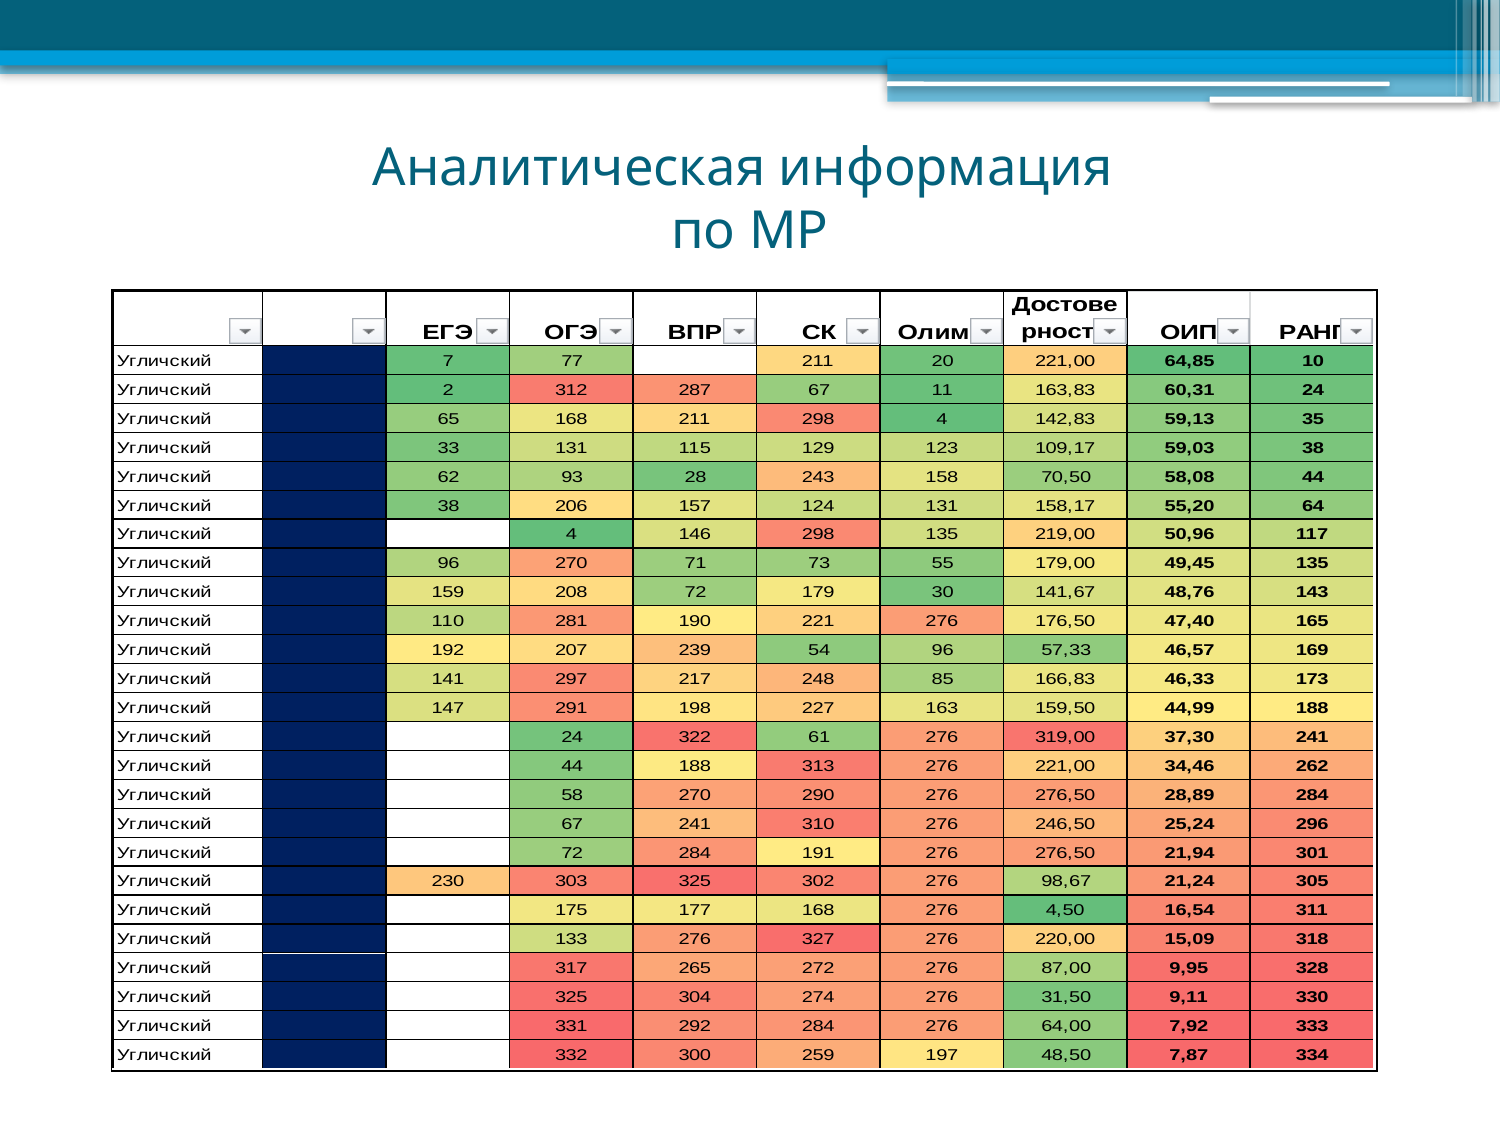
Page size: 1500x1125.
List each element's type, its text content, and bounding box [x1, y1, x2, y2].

picture [111, 290, 1377, 1071]
title Аналитическая информация по МР [75, 125, 1425, 268]
